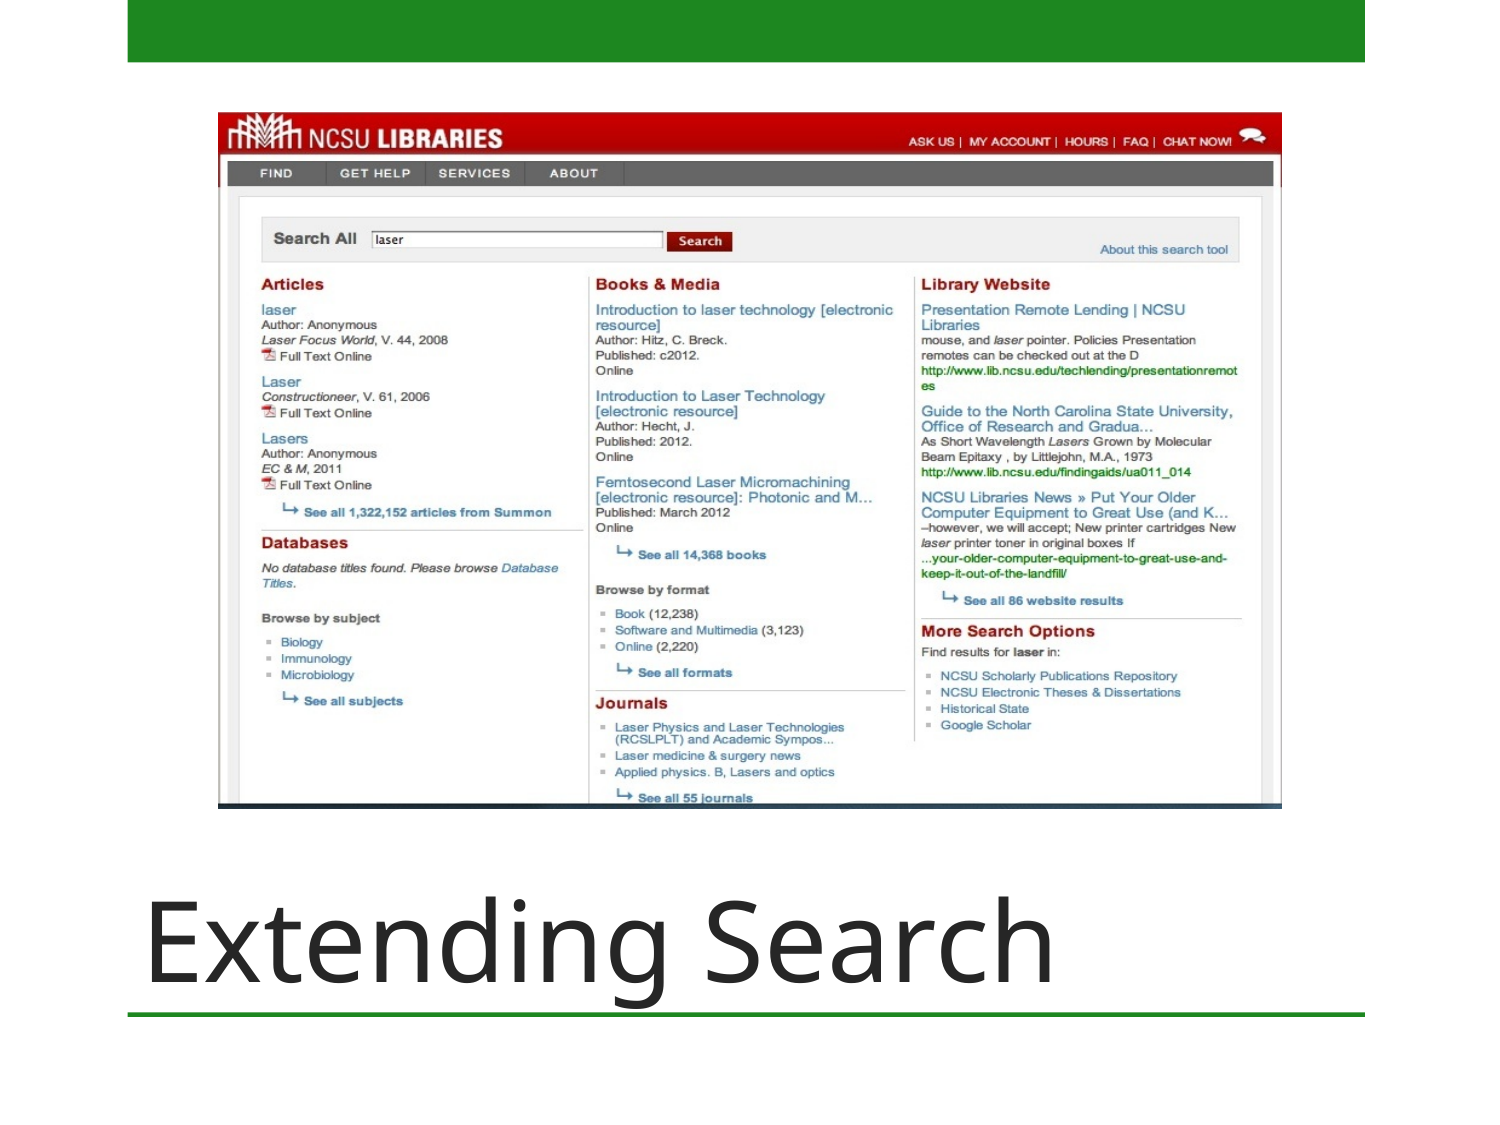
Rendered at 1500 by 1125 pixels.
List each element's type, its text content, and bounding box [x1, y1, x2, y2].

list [0, 111, 1500, 810]
title Extending Search [126, 857, 1500, 1013]
